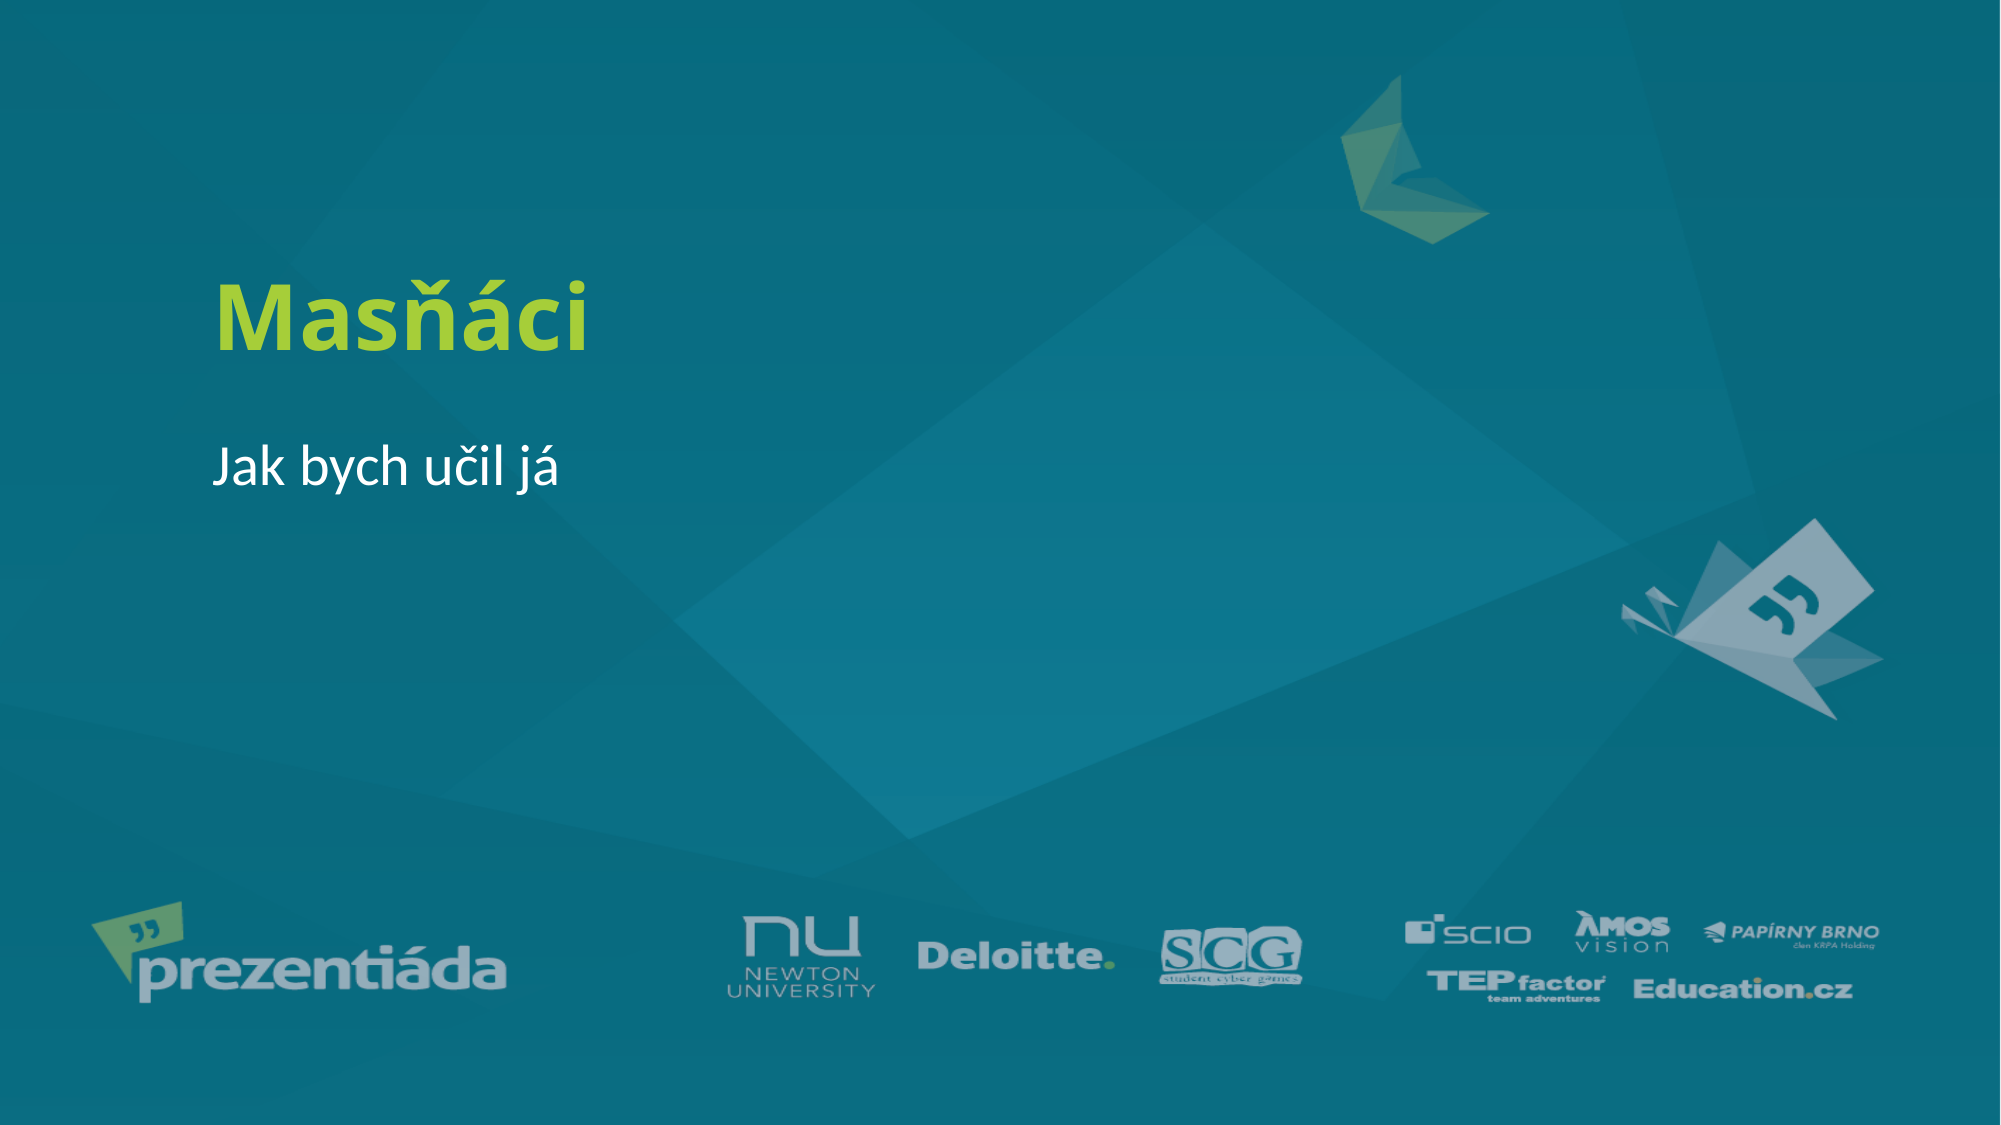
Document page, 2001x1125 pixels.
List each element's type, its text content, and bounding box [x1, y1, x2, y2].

title Masňáci [183, 240, 1820, 401]
list Jak bych učil já [183, 420, 1820, 515]
picture [0, 0, 2001, 1125]
